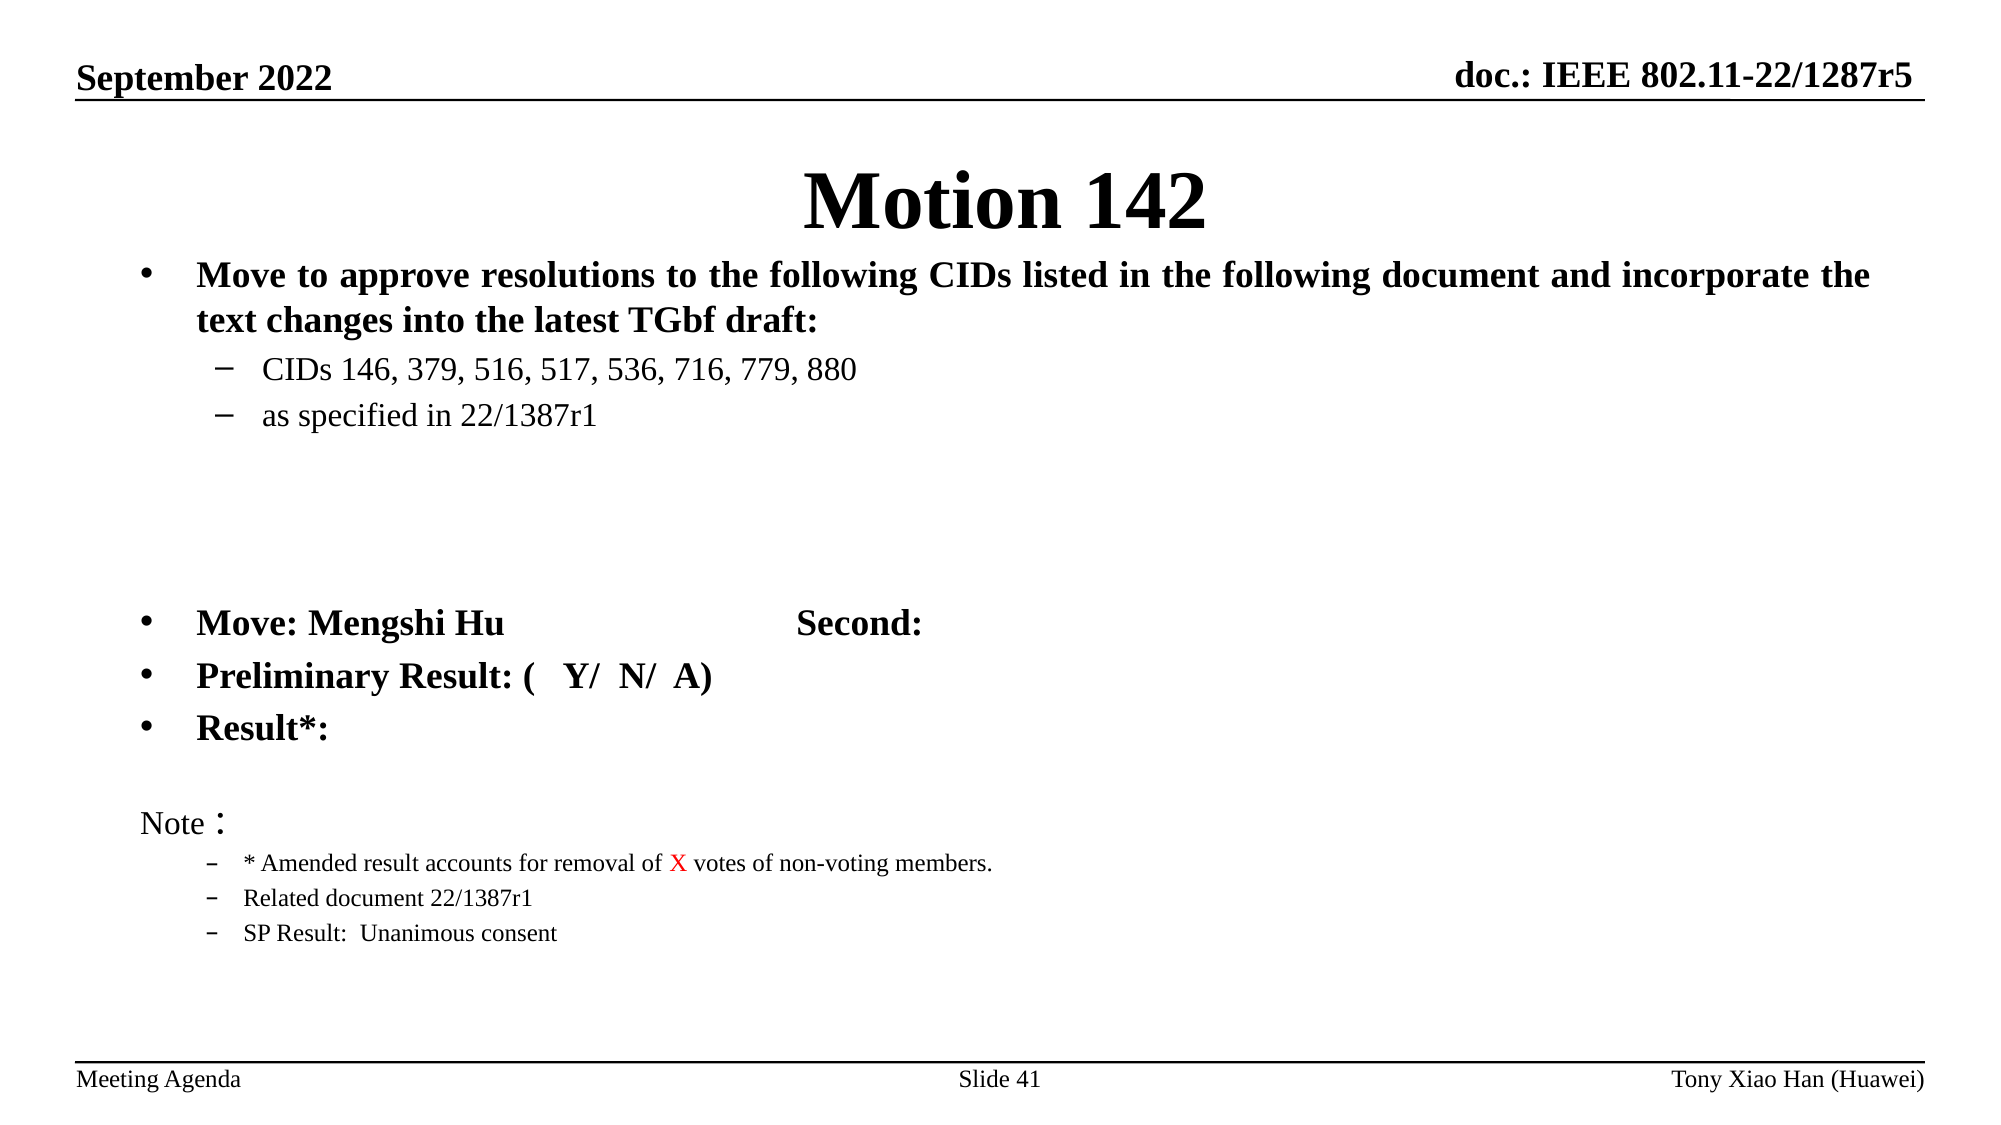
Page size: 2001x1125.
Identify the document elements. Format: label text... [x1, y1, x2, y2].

text_box Motion 142 [368, 137, 1644, 212]
text_box Move to approve resolutions to the following CIDs listed in the following document and incorporate the text changes into the latest TGbf draft: CIDs 146, 379, 516, 517, 536, 716, 779, 880 as specified in 22/1387r1 Move: Mengshi Hu Second: Preliminary Result: ( Y/ N/ A) Result*: Note： * Amended result accounts for removal of X votes of non-voting members. Related document 22/1387r1 SP Result: Unanimous consent [125, 212, 1888, 900]
